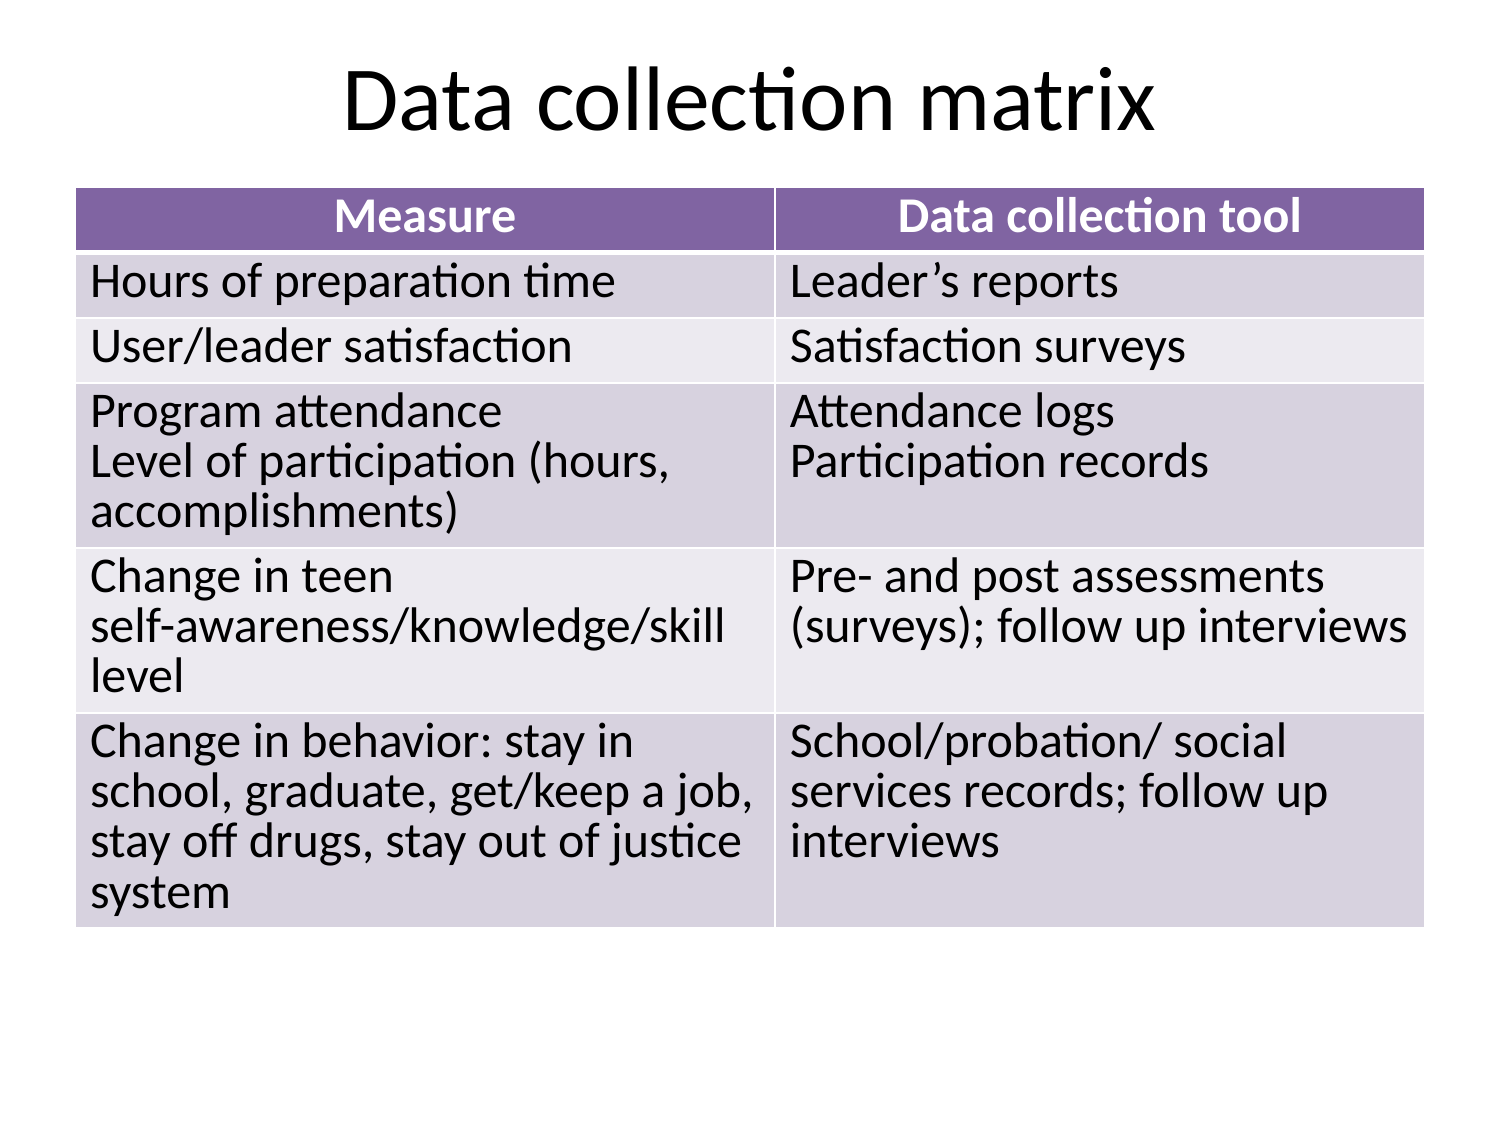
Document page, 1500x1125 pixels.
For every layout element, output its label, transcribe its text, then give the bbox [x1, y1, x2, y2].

table_cell Pre- and post assessments (surveys); follow up interviews [776, 549, 1424, 712]
table_cell Change in teen self-awareness/knowledge/skill level [76, 549, 774, 712]
table_header Measure [76, 188, 774, 250]
table_cell Leader’s reports [776, 255, 1424, 317]
table_cell Change in behavior: stay in school, graduate, get/keep a job, stay off drugs, stay out of justice system [76, 714, 774, 927]
table_cell Program attendance Level of participation (hours, accomplishments) [76, 384, 774, 547]
title Data collection matrix [75, 0, 1425, 187]
table_cell User/leader satisfaction [76, 319, 774, 382]
table_cell Satisfaction surveys [776, 319, 1424, 382]
table_cell School/probation/ social services records; follow up interviews [776, 714, 1424, 927]
table_cell Hours of preparation time [76, 255, 774, 317]
table_cell Attendance logs Participation records [776, 384, 1424, 547]
table_header Data collection tool [776, 188, 1424, 250]
